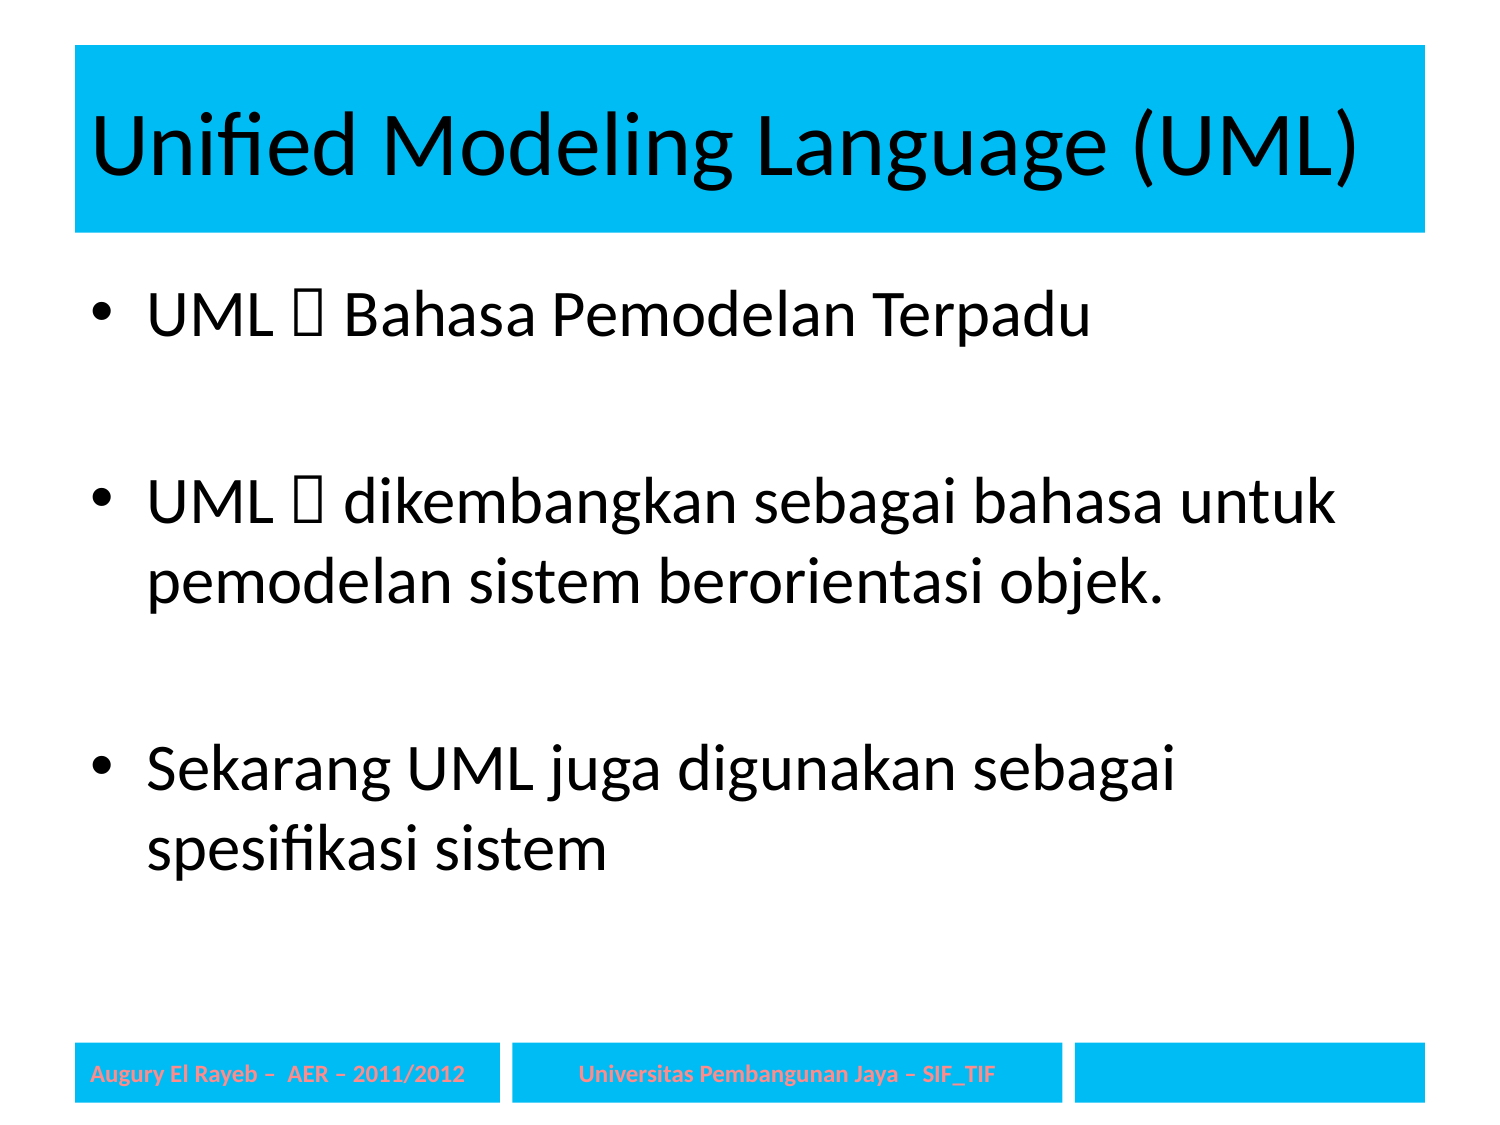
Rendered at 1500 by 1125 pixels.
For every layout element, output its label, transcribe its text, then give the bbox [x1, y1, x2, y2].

list UML  Bahasa Pemodelan Terpadu UML  dikembangkan sebagai bahasa untuk pemodelan sistem berorientasi objek. Sekarang UML juga digunakan sebagai spesifikasi sistem [75, 262, 1425, 1005]
slide_number [1074, 1042, 1425, 1103]
slide_number Augury El Rayeb – AER – 2011/2012 [75, 1042, 500, 1103]
footer Universitas Pembangunan Jaya – SIF_TIF [512, 1042, 1063, 1103]
title Unified Modeling Language (UML) [75, 45, 1425, 233]
